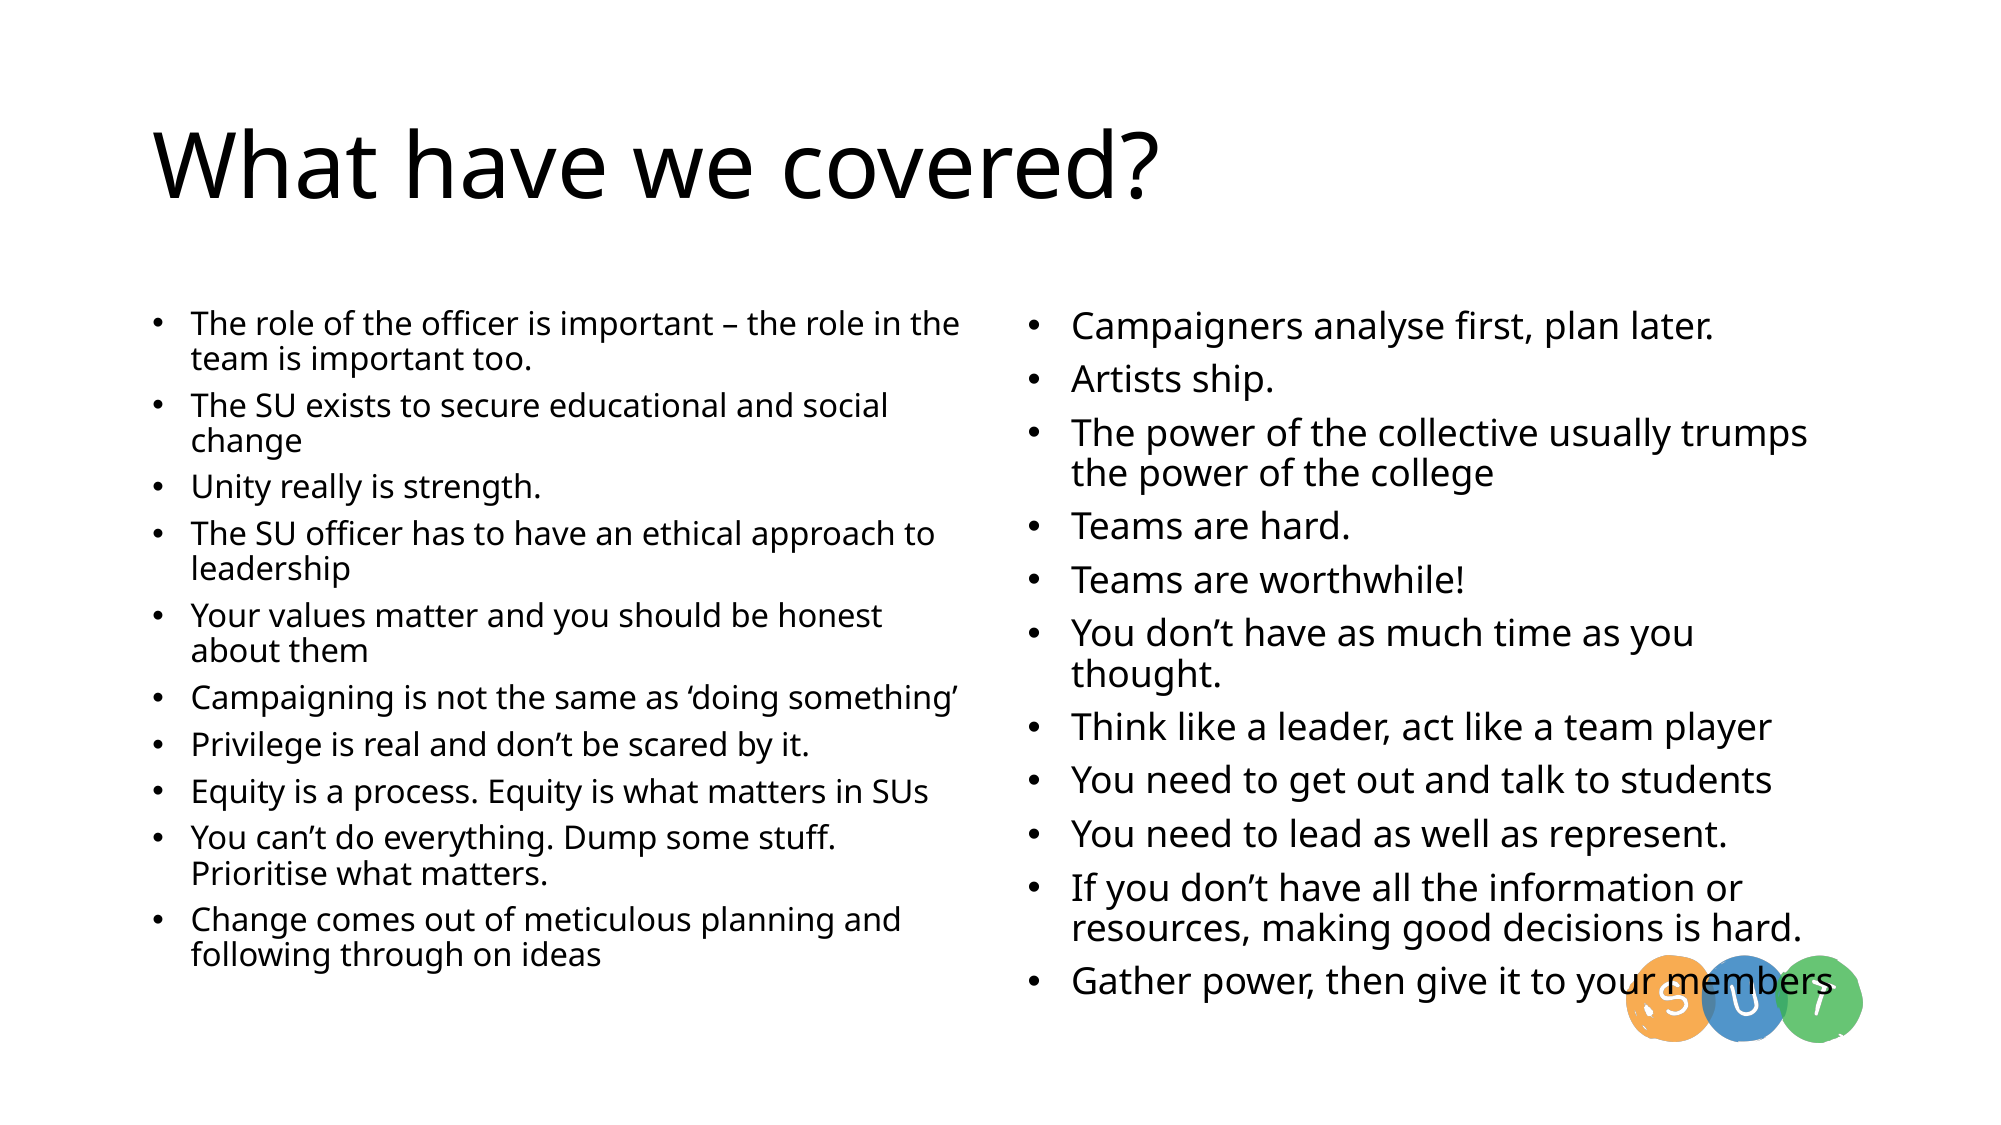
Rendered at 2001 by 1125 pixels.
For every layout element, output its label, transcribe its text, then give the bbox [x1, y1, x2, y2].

list The role of the officer is important – the role in the team is important too. The SU exists to secure educational and social change Unity really is strength. The SU officer has to have an ethical approach to leadership Your values matter and you should be honest about them Campaigning is not the same as ‘doing something’ Privilege is real and don’t be scared by it. Equity is a process. Equity is what matters in SUs You can’t do everything. Dump some stuff. Prioritise what matters. Change comes out of meticulous planning and following through on ideas [137, 299, 988, 1014]
picture [1626, 1014, 1863, 1043]
title What have we covered? [137, 59, 1863, 278]
list Campaigners analyse first, plan later. Artists ship. The power of the collective usually trumps the power of the college Teams are hard. Teams are worthwhile! You don’t have as much time as you thought. Think like a leader, act like a team player You need to get out and talk to students You need to lead as well as represent. If you don’t have all the information or resources, making good decisions is hard. Gather power, then give it to your members [1012, 299, 1863, 1014]
